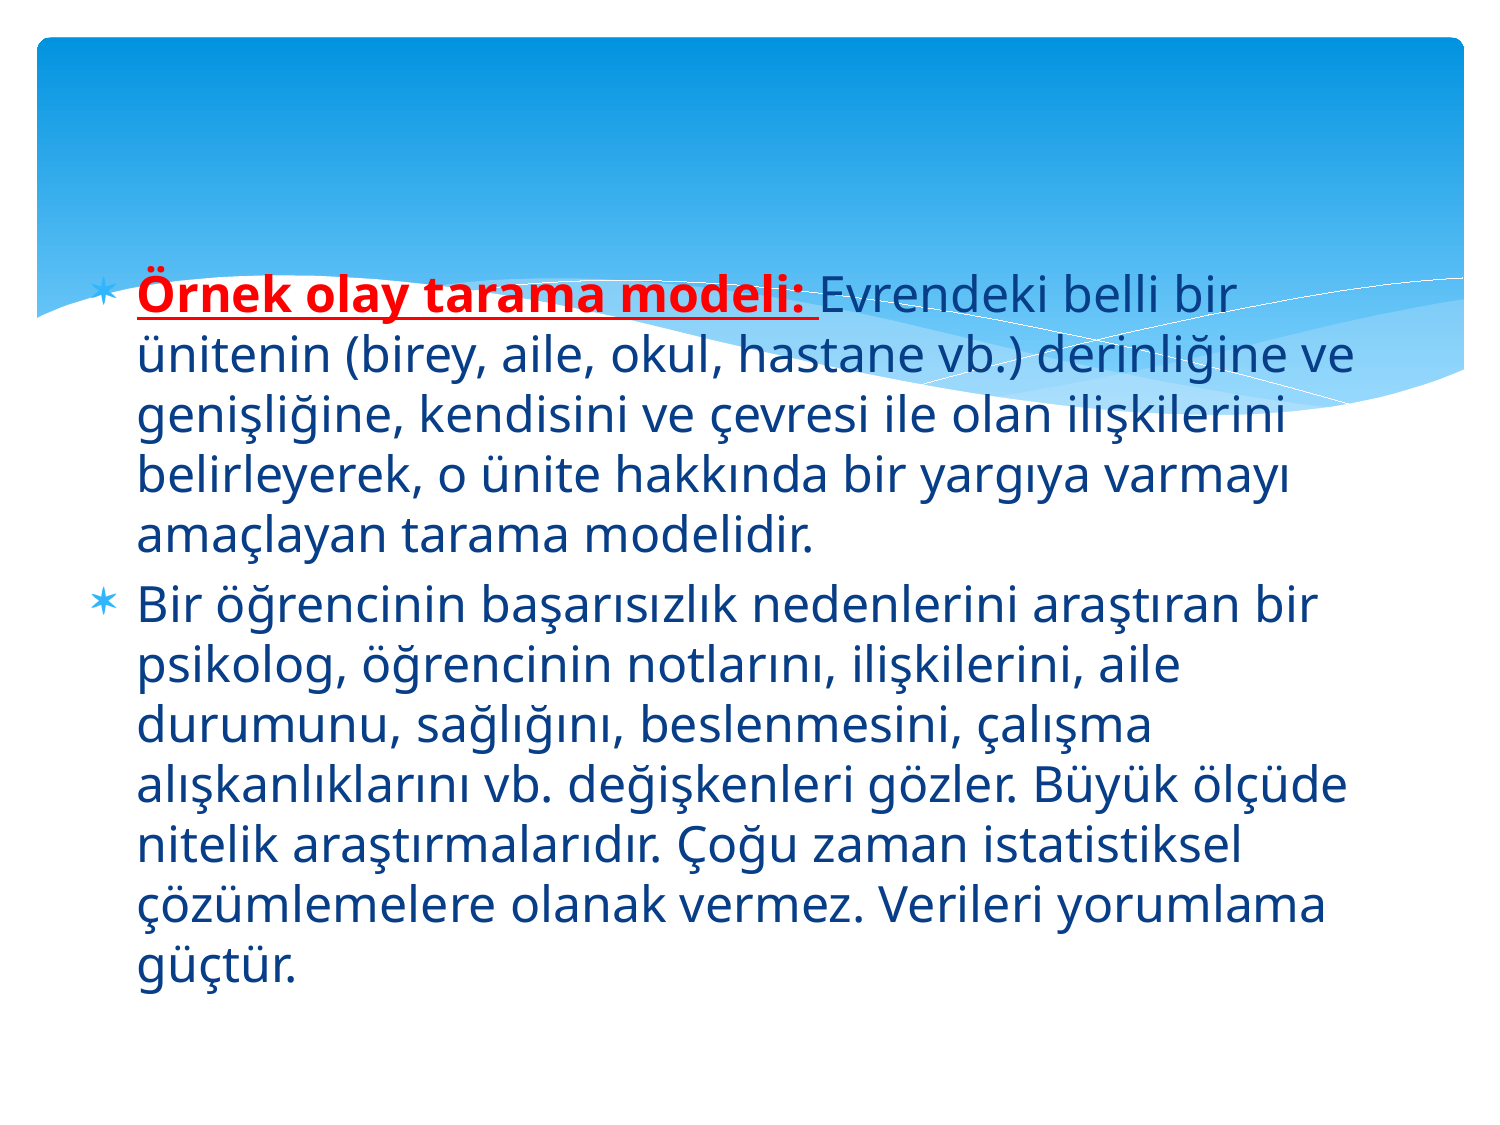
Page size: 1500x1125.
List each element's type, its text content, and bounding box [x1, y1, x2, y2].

list Örnek olay tarama modeli: Evrendeki belli bir ünitenin (birey, aile, okul, hastane vb.) derinliğine ve genişliğine, kendisini ve çevresi ile olan ilişkilerini belirleyerek, o ünite hakkında bir yargıya varmayı amaçlayan tarama modelidir. Bir öğrencinin başarısızlık nedenlerini araştıran bir psikolog, öğrencinin notlarını, ilişkilerini, aile durumunu, sağlığını, beslenmesini, çalışma alışkanlıklarını vb. değişkenleri gözler. Büyük ölçüde nitelik araştırmalarıdır. Çoğu zaman istatistiksel çözümlemelere olanak vermez. Verileri yorumlama güçtür. [76, 255, 1436, 1005]
